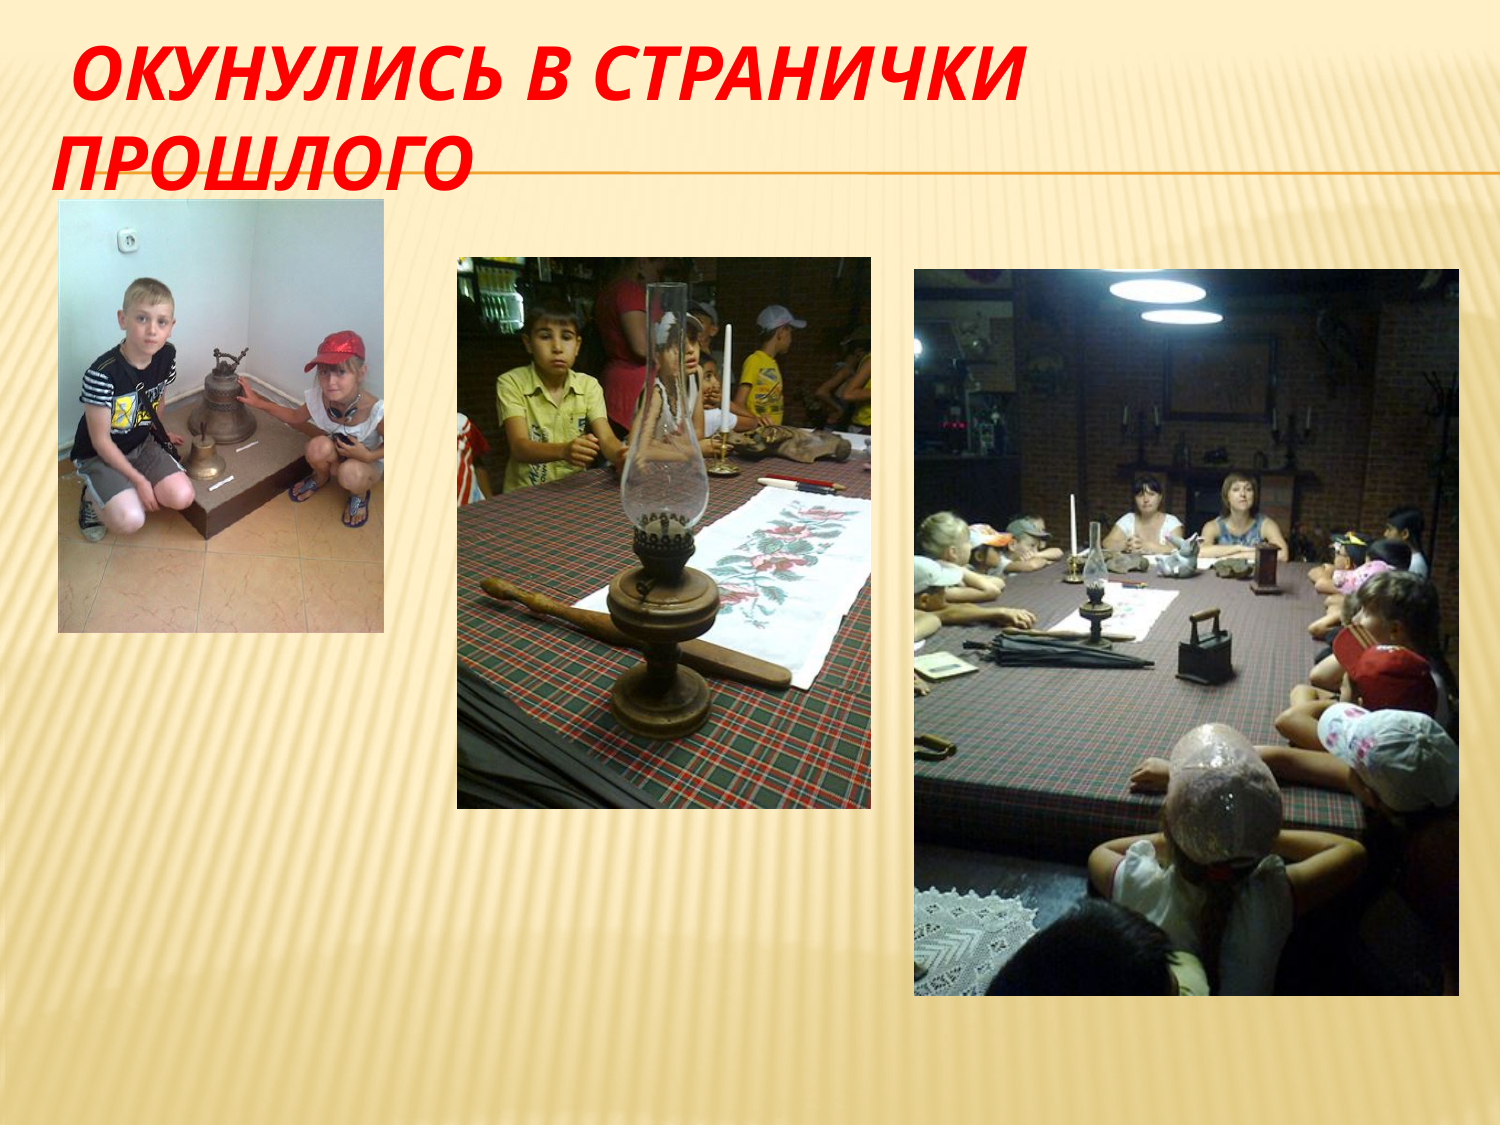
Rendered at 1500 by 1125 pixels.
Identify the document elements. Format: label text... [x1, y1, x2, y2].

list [58, 198, 385, 633]
title Окунулись в странички прошлого [35, 46, 1461, 185]
picture [913, 269, 1460, 997]
picture [456, 257, 871, 809]
